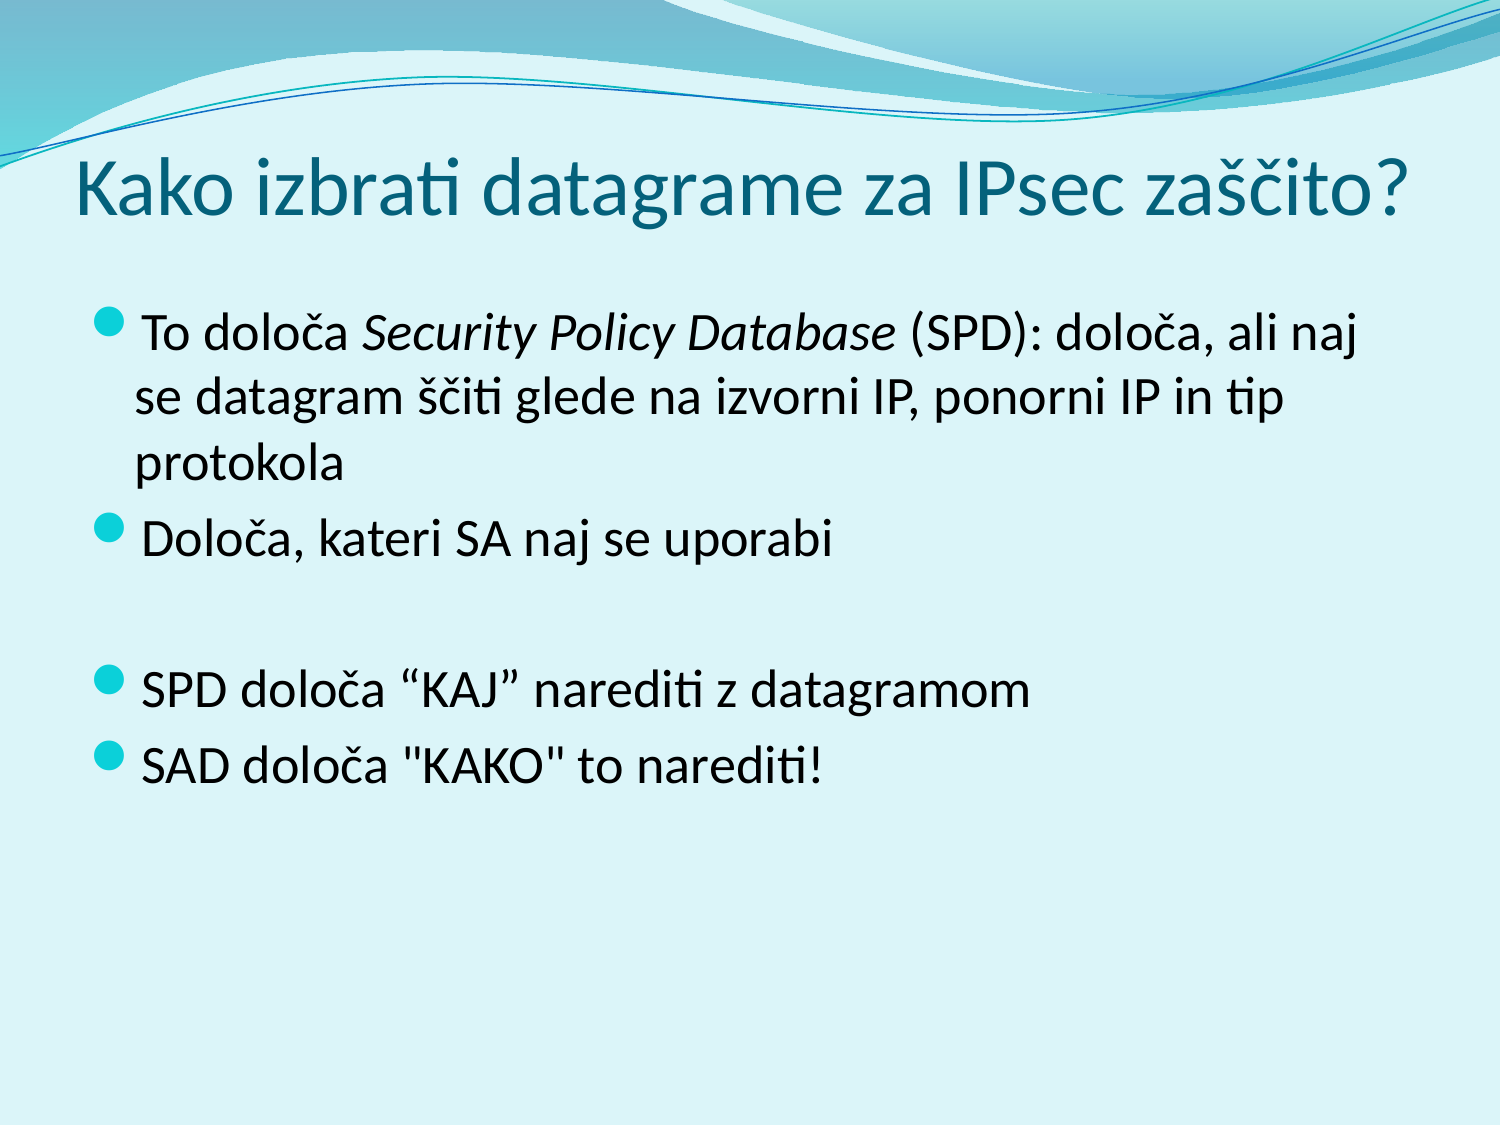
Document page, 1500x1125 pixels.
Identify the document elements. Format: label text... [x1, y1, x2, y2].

list To določa Security Policy Database (SPD): določa, ali naj se datagram ščiti glede na izvorni IP, ponorni IP in tip protokola Določa, kateri SA naj se uporabi SPD določa “KAJ” narediti z datagramom SAD določa "KAKO" to narediti! [75, 288, 1425, 1071]
title Kako izbrati datagrame za IPsec zaščito? [75, 113, 1425, 233]
text_box [149, 668, 180, 729]
